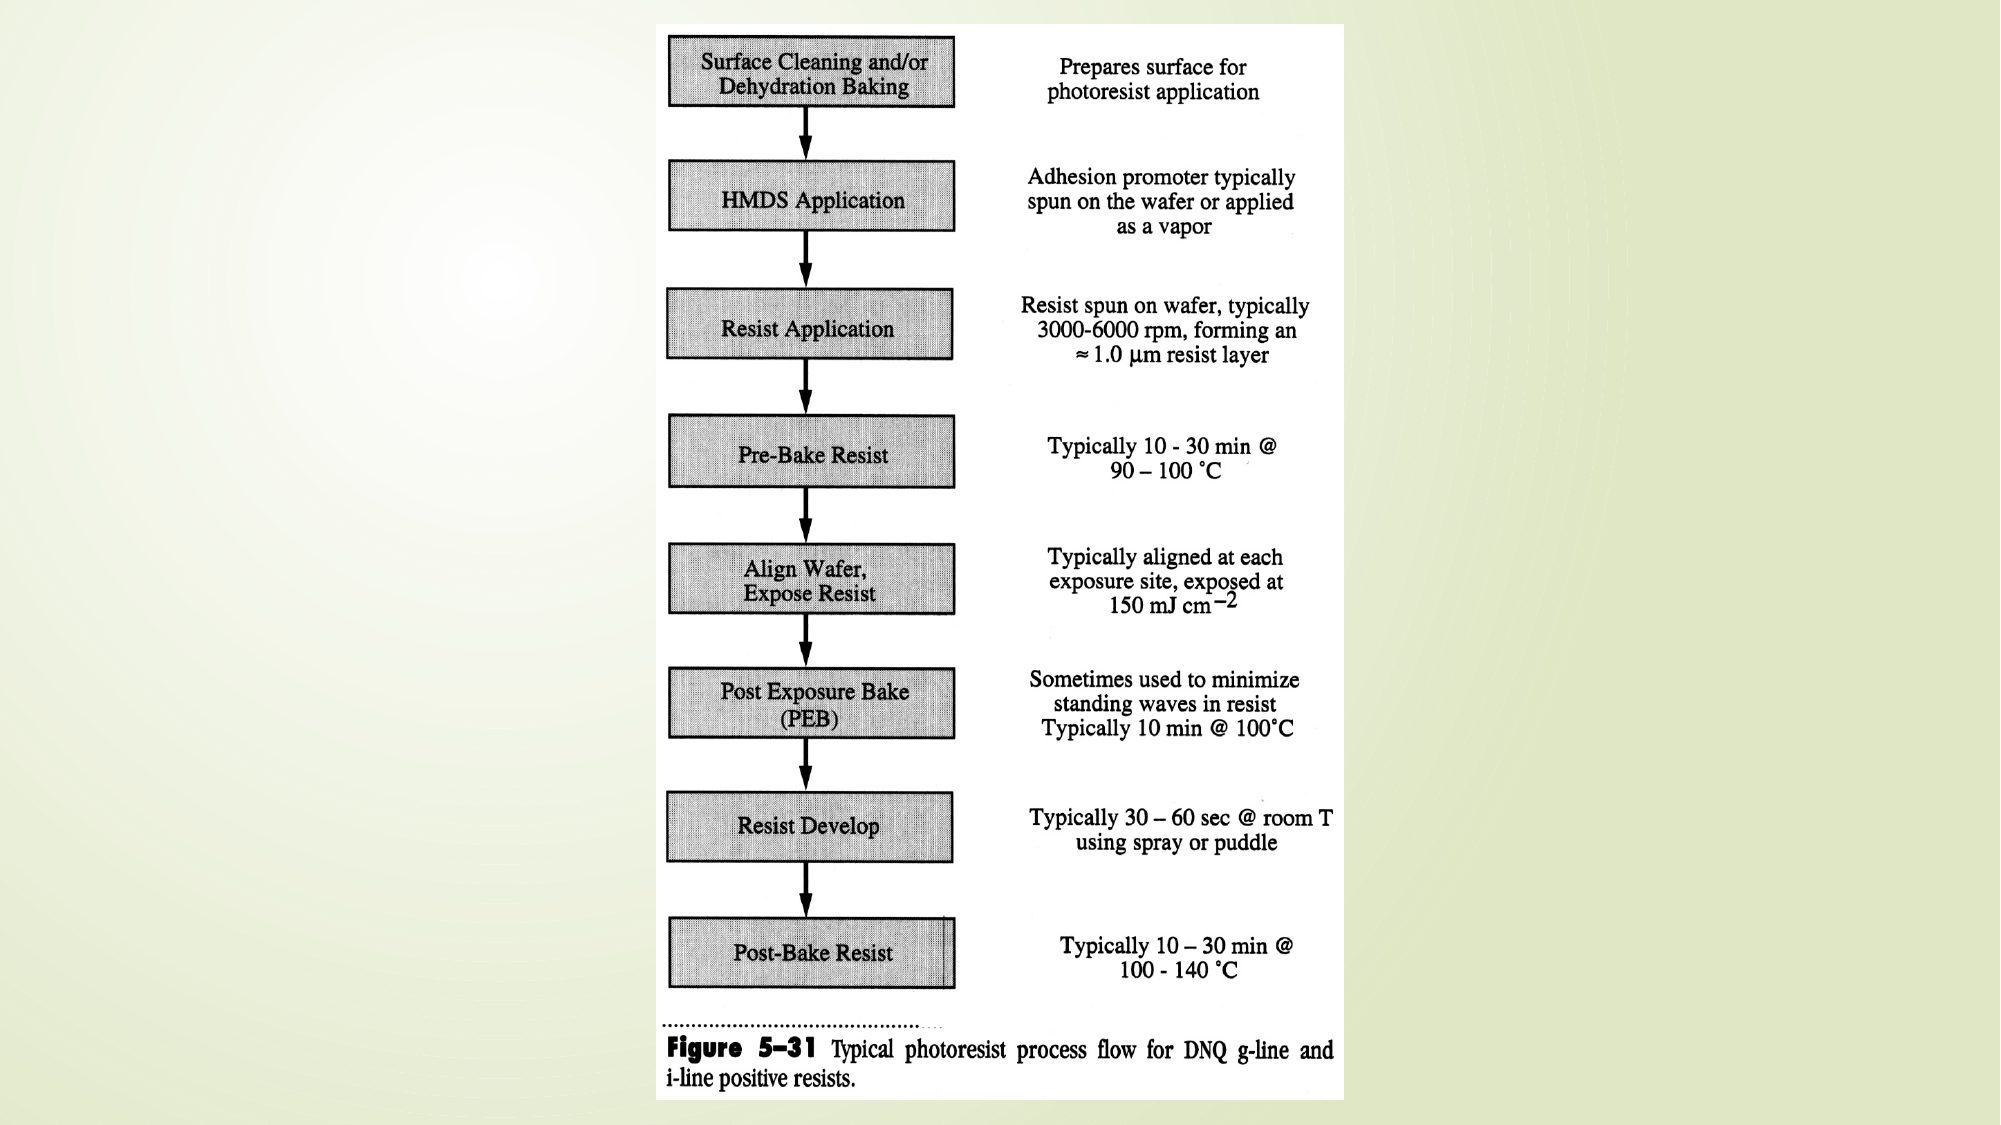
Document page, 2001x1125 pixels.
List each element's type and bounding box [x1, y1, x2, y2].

picture [656, 24, 1344, 1101]
